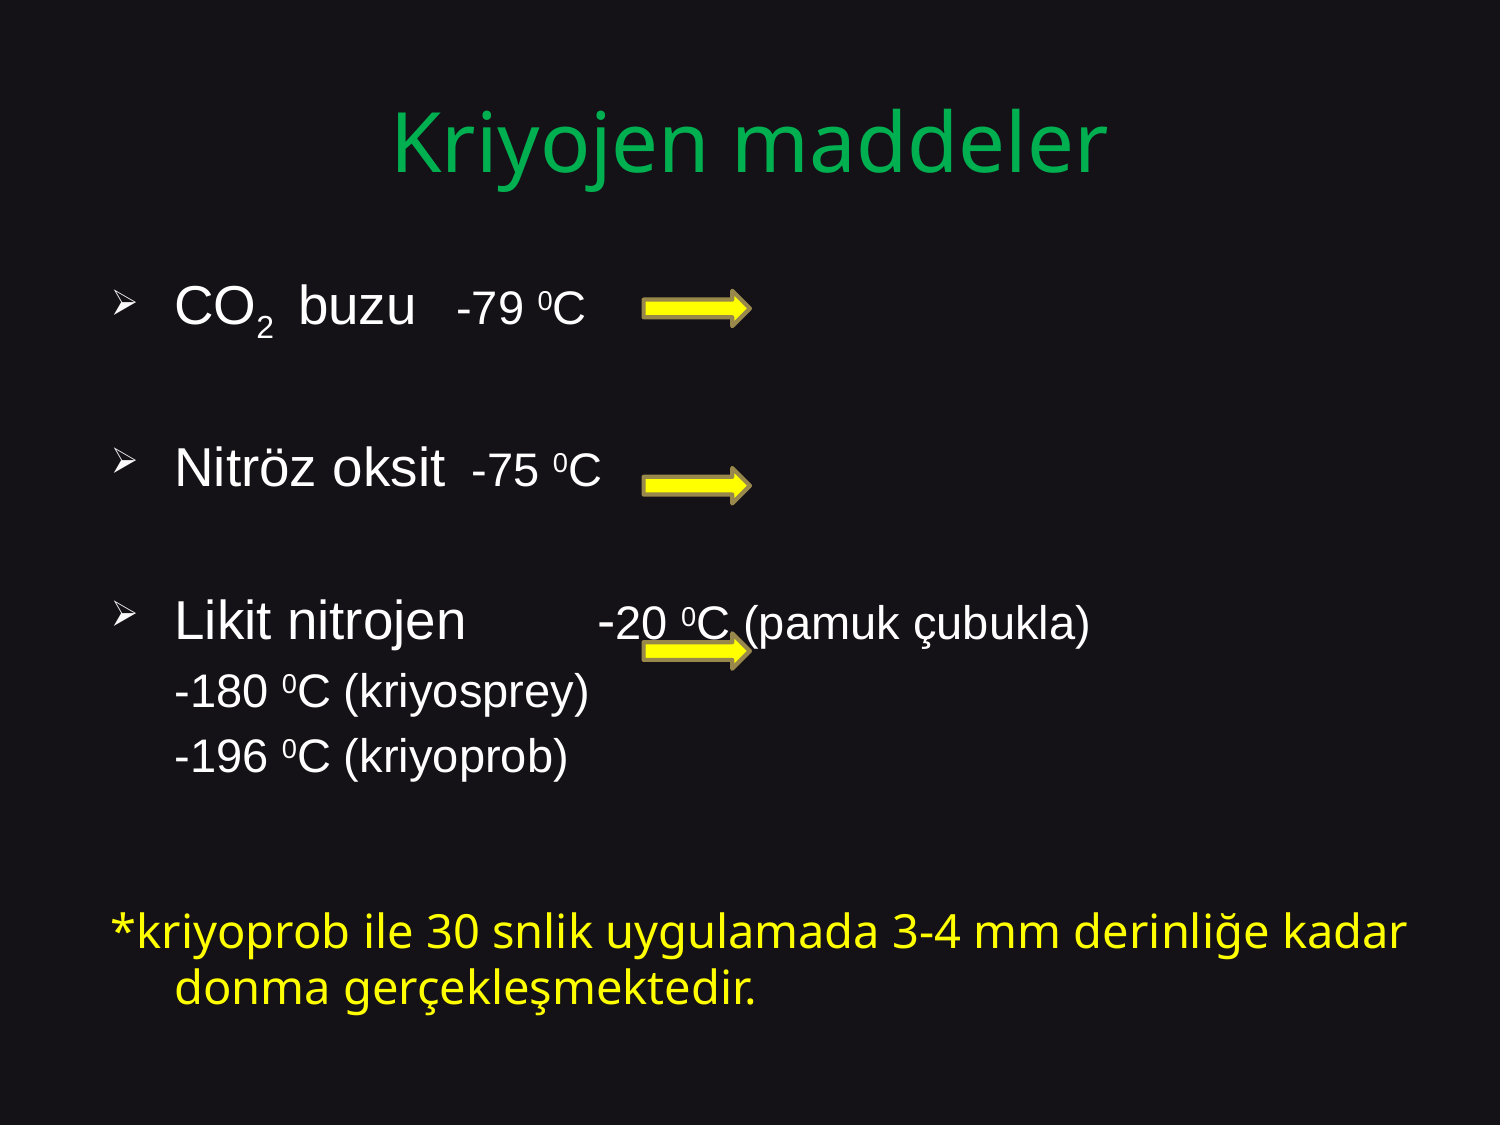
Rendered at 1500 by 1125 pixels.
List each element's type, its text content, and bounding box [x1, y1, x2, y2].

title Kriyojen maddeler [75, 45, 1425, 233]
list CO2 buzu -79 0C Nitröz oksit -75 0C Likit nitrojen -20 0C (pamuk çubukla) -180 0C (kriyosprey) -196 0C (kriyoprob) *kriyoprob ile 30 snlik uygulamada 3-4 mm derinliğe kadar donma gerçekleşmektedir. [75, 262, 1425, 1035]
text_box [641, 288, 753, 329]
text_box [641, 466, 753, 506]
text_box [641, 631, 753, 671]
